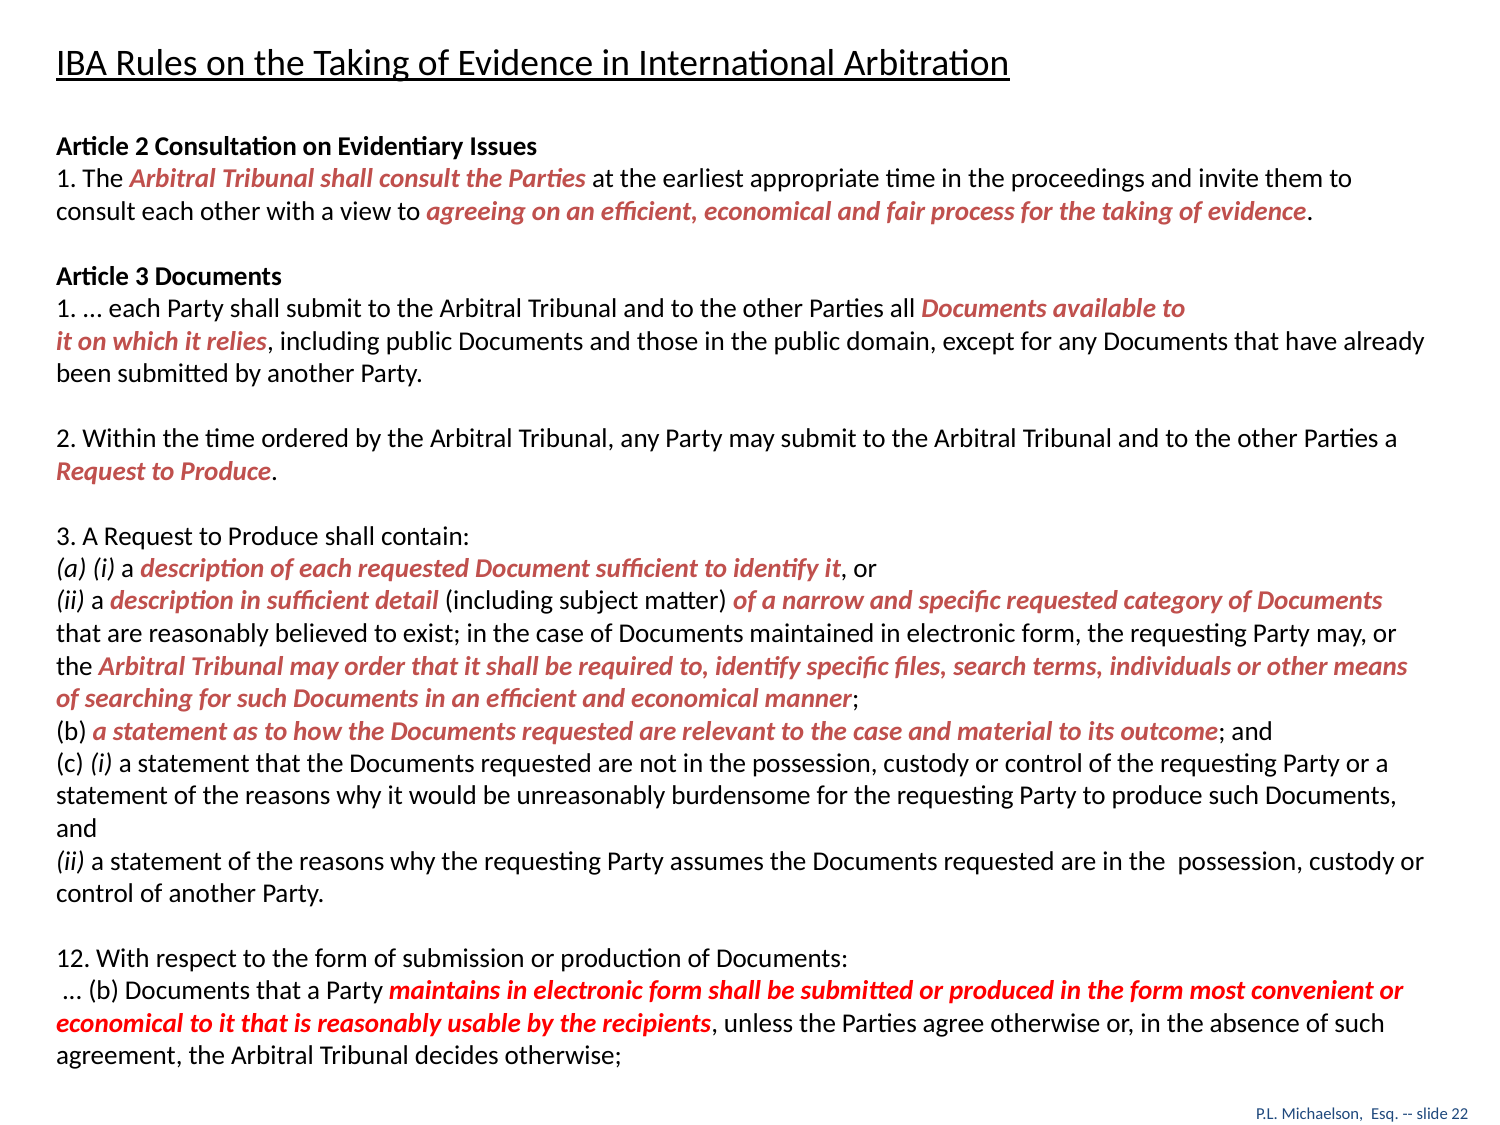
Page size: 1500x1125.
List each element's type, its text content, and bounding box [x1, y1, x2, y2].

text_box P.L. Michaelson, Esq. -- slide 22 [1212, 1087, 1500, 1125]
text_box IBA Rules on the Taking of Evidence in International Arbitration Article 2 Consultation on Evidentiary Issues 1. The Arbitral Tribunal shall consult the Parties at the earliest appropriate time in the proceedings and invite them to consult each other with a view to agreeing on an efficient, economical and fair process for the taking of evidence. Article 3 Documents 1. ... each Party shall submit to the Arbitral Tribunal and to the other Parties all Documents available to it on which it relies, including public Documents and those in the public domain, except for any Documents that have already been submitted by another Party. 2. Within the time ordered by the Arbitral Tribunal, any Party may submit to the Arbitral Tribunal and to the other Parties a Request to Produce. 3. A Request to Produce shall contain: (a) (i) a description of each requested Document sufficient to identify it, or (ii) a description in sufficient detail (including subject matter) of a narrow and specific requested category of Documents that are reasonably believed to exist; in the case of Documents maintained in electronic form, the requesting Party may, or the Arbitral Tribunal may order that it shall be required to, identify specific files, search terms, individuals or other means of searching for such Documents in an efficient and economical manner; (b) a statement as to how the Documents requested are relevant to the case and material to its outcome; and (c) (i) a statement that the Documents requested are not in the possession, custody or control of the requesting Party or a statement of the reasons why it would be unreasonably burdensome for the requesting Party to produce such Documents, and (ii) a statement of the reasons why the requesting Party assumes the Documents requested are in the possession, custody or control of another Party. 12. With respect to the form of submission or production of Documents: ... (b) Documents that a Party maintains in electronic form shall be submitted or produced in the form most convenient or economical to it that is reasonably usable by the recipients, unless the Parties agree otherwise or, in the absence of such agreement, the Arbitral Tribunal decides otherwise; [41, 30, 1447, 1101]
